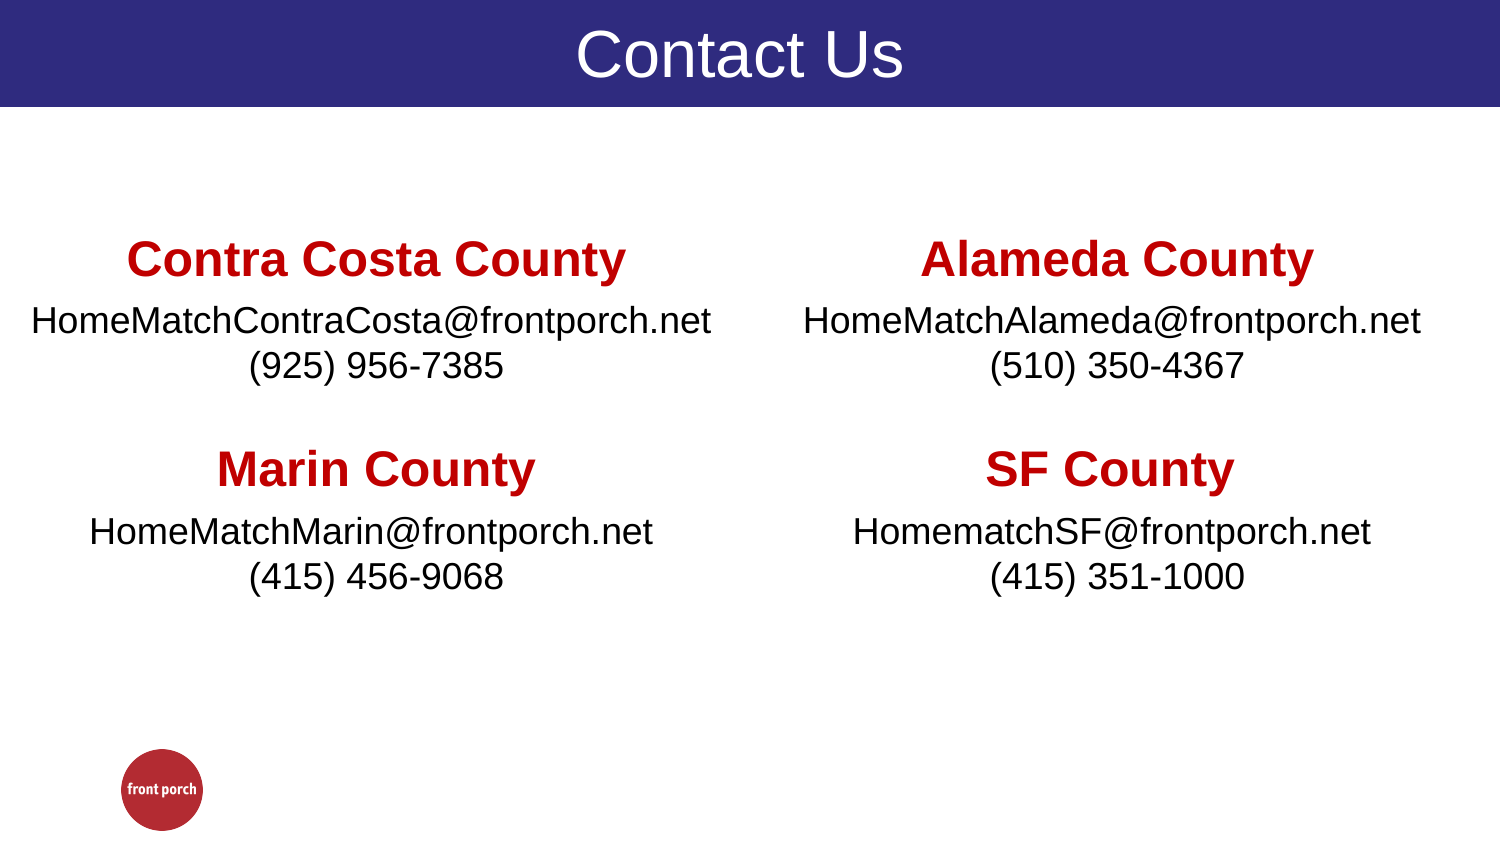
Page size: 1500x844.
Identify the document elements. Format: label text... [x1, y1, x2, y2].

text_box Contact Us [447, 3, 1034, 99]
text_box Contra Costa County HomeMatchContraCosta@frontporch.net (925) 956-7385 Marin County HomeMatchMarin@frontporch.net (415) 456-9068 Alameda County HomeMatchAlameda@frontporch.net (510) 350-4367 SF County HomematchSF@frontporch.net (415) 351-1000 [8, 218, 1490, 844]
text_box [0, 0, 1500, 107]
